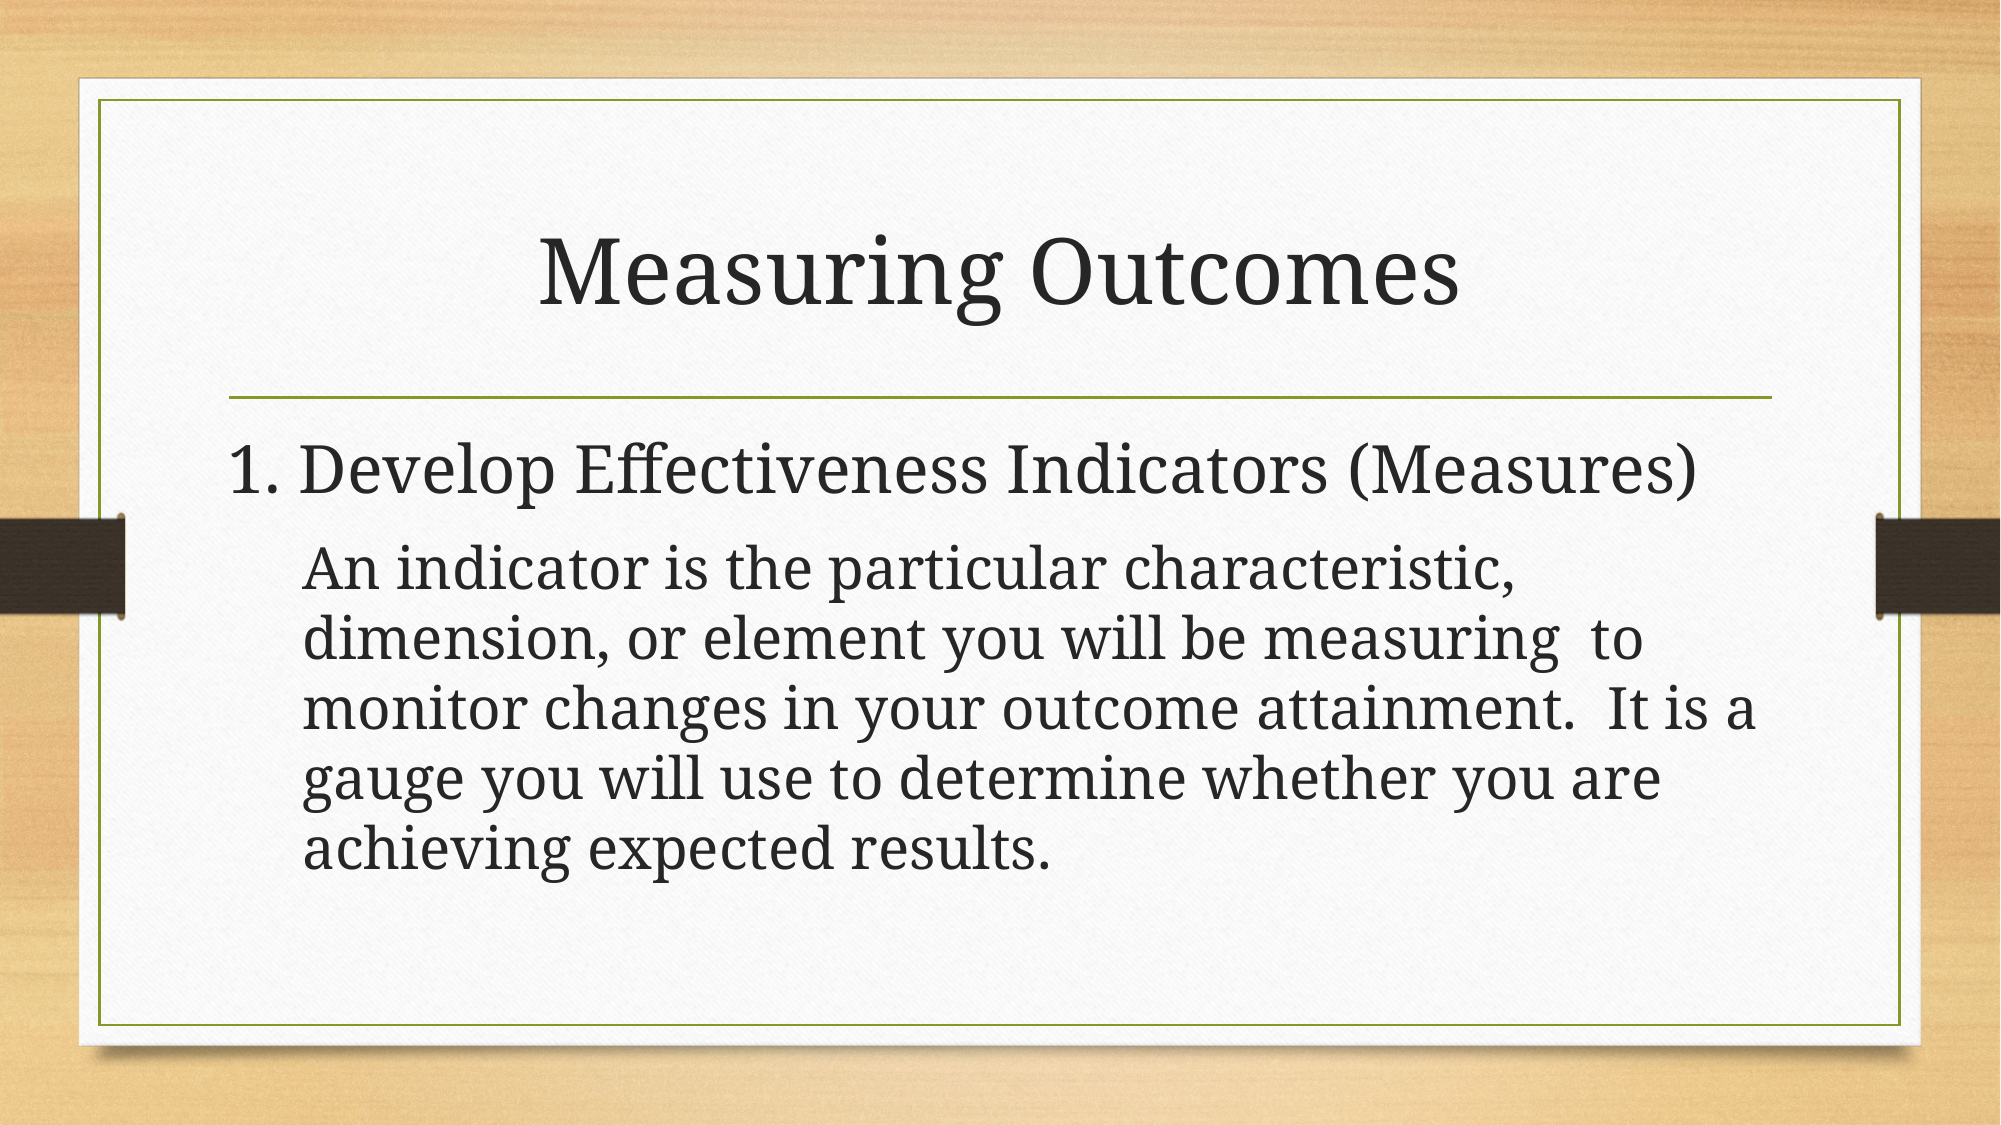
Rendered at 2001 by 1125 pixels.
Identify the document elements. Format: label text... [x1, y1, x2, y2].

list 1. Develop Effectiveness Indicators (Measures) An indicator is the particular characteristic, dimension, or element you will be measuring to monitor changes in your outcome attainment. It is a gauge you will use to determine whether you are achieving expected results. [212, 419, 1788, 964]
title Measuring Outcomes [212, 161, 1788, 375]
picture [0, 0, 2001, 1125]
